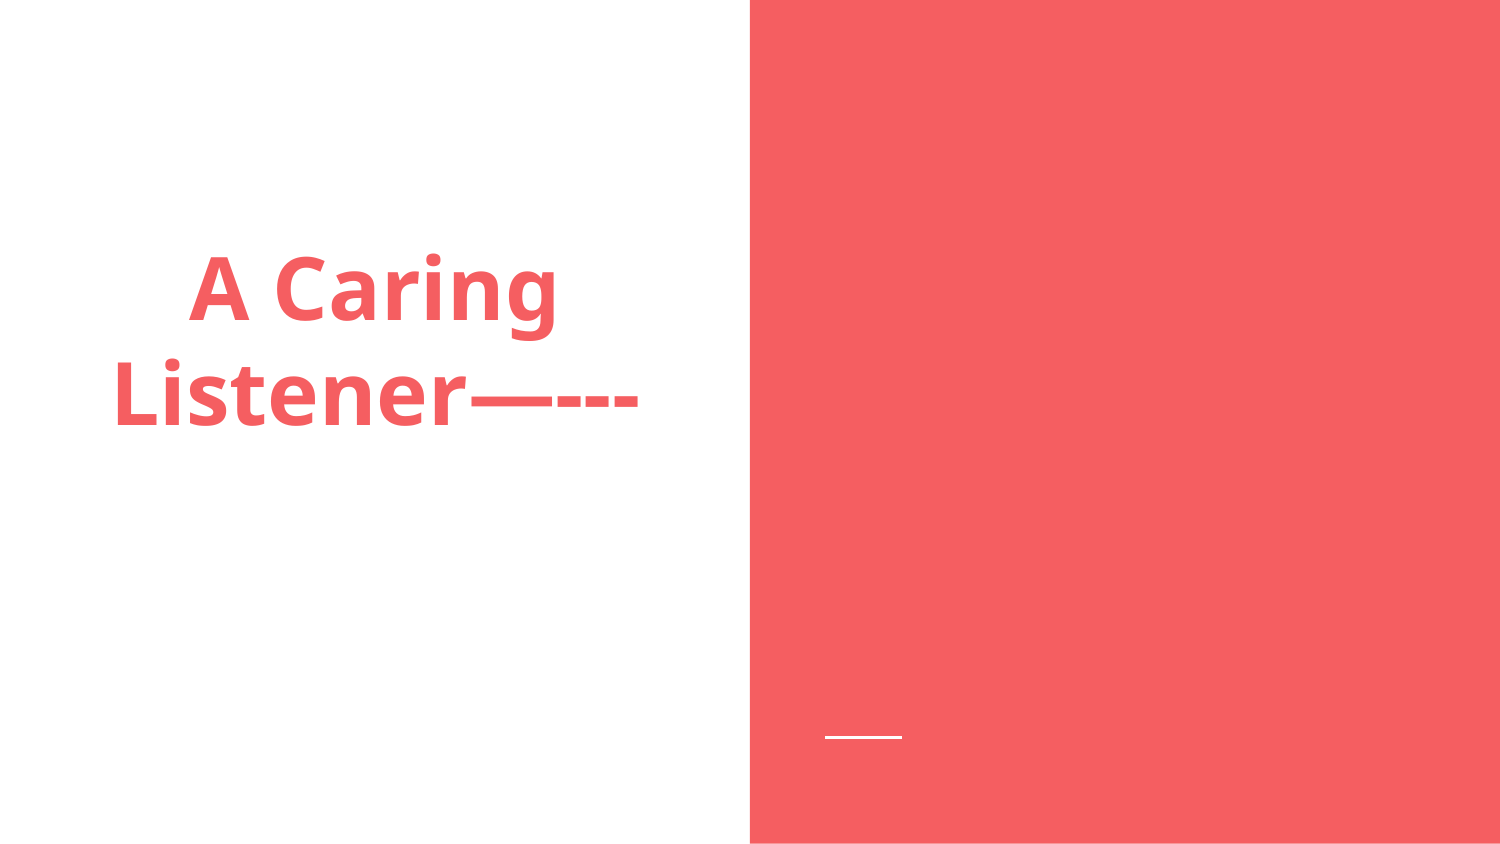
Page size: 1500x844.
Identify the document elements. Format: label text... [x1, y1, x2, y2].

title A Caring Listener—--- [43, 181, 708, 458]
